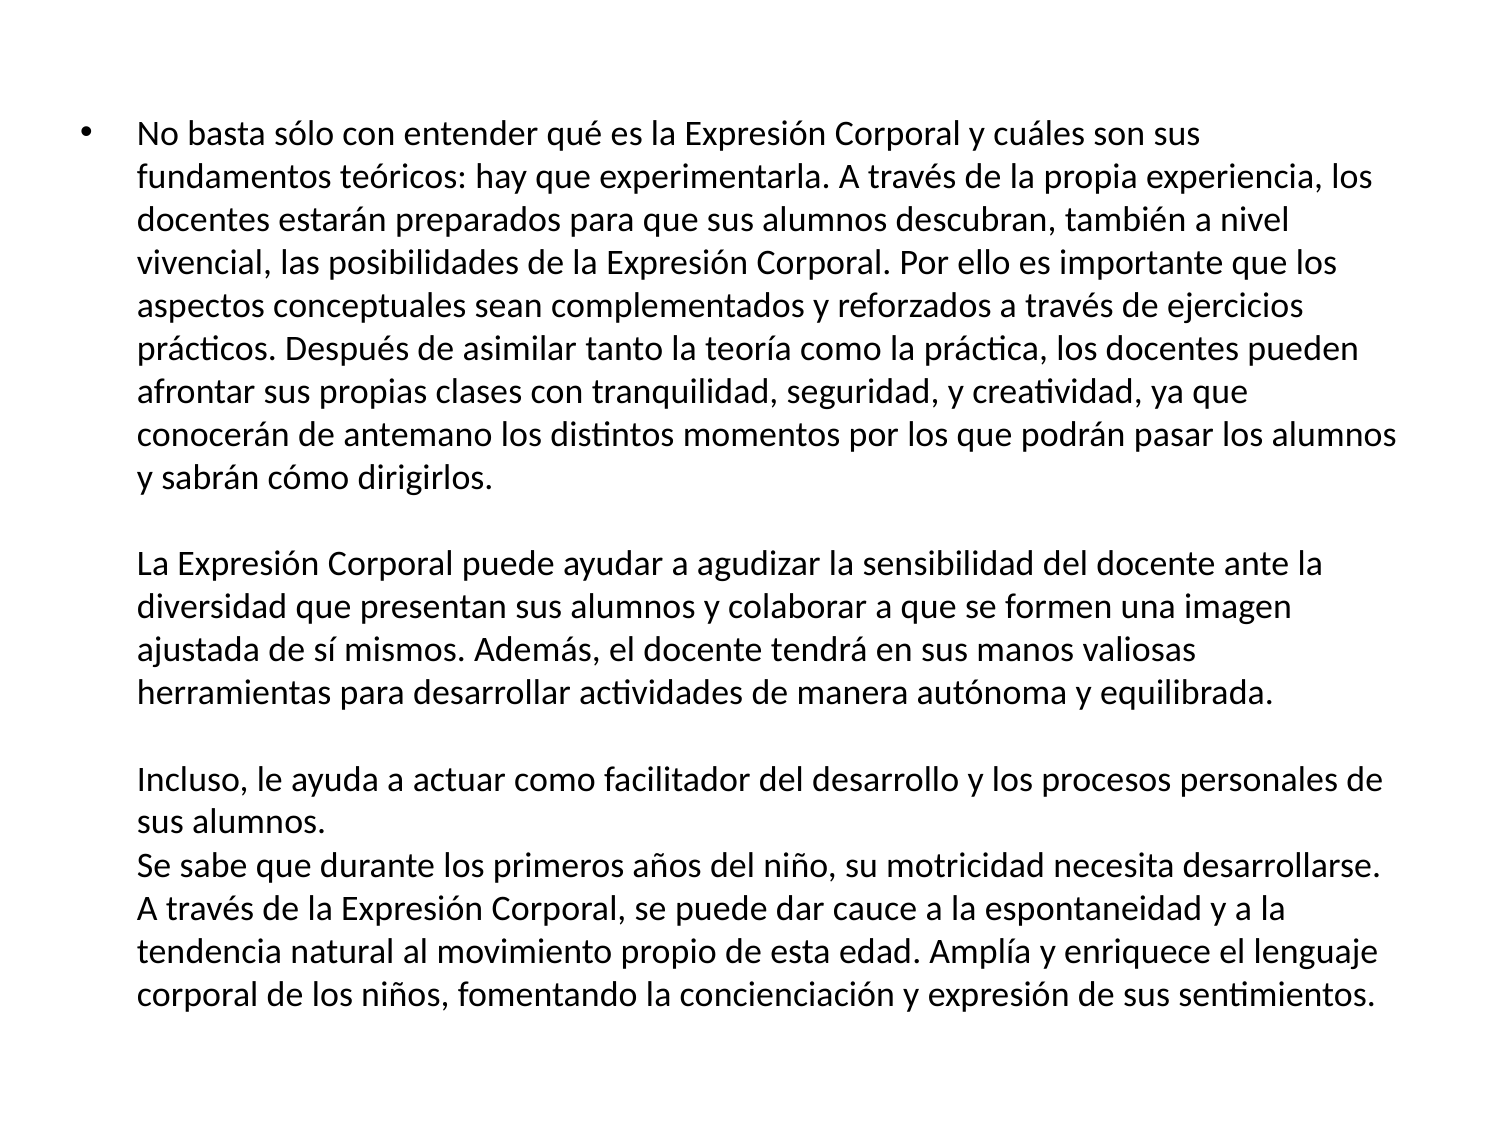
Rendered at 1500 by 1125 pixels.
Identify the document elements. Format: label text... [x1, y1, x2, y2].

list No basta sólo con entender qué es la Expresión Corporal y cuáles son sus fundamentos teóricos: hay que experimentarla. A través de la propia experiencia, los docentes estarán preparados para que sus alumnos descubran, también a nivel vivencial, las posibilidades de la Expresión Corporal. Por ello es importante que los aspectos conceptuales sean complementados y reforzados a través de ejercicios prácticos. Después de asimilar tanto la teoría como la práctica, los docentes pueden afrontar sus propias clases con tranquilidad, seguridad, y creatividad, ya que conocerán de antemano los distintos momentos por los que podrán pasar los alumnos y sabrán cómo dirigirlos. La Expresión Corporal puede ayudar a agudizar la sensibilidad del docente ante la diversidad que presentan sus alumnos y colaborar a que se formen una imagen ajustada de sí mismos. Además, el docente tendrá en sus manos valiosas herramientas para desarrollar actividades de manera autónoma y equilibrada. Incluso, le ayuda a actuar como facilitador del desarrollo y los procesos personales de sus alumnos. Se sabe que durante los primeros años del niño, su motricidad necesita desarrollarse. A través de la Expresión Corporal, se puede dar cauce a la espontaneidad y a la tendencia natural al movimiento propio de esta edad. Amplía y enriquece el lenguaje corporal de los niños, fomentando la concienciación y expresión de sus sentimientos. [64, 101, 1415, 1064]
